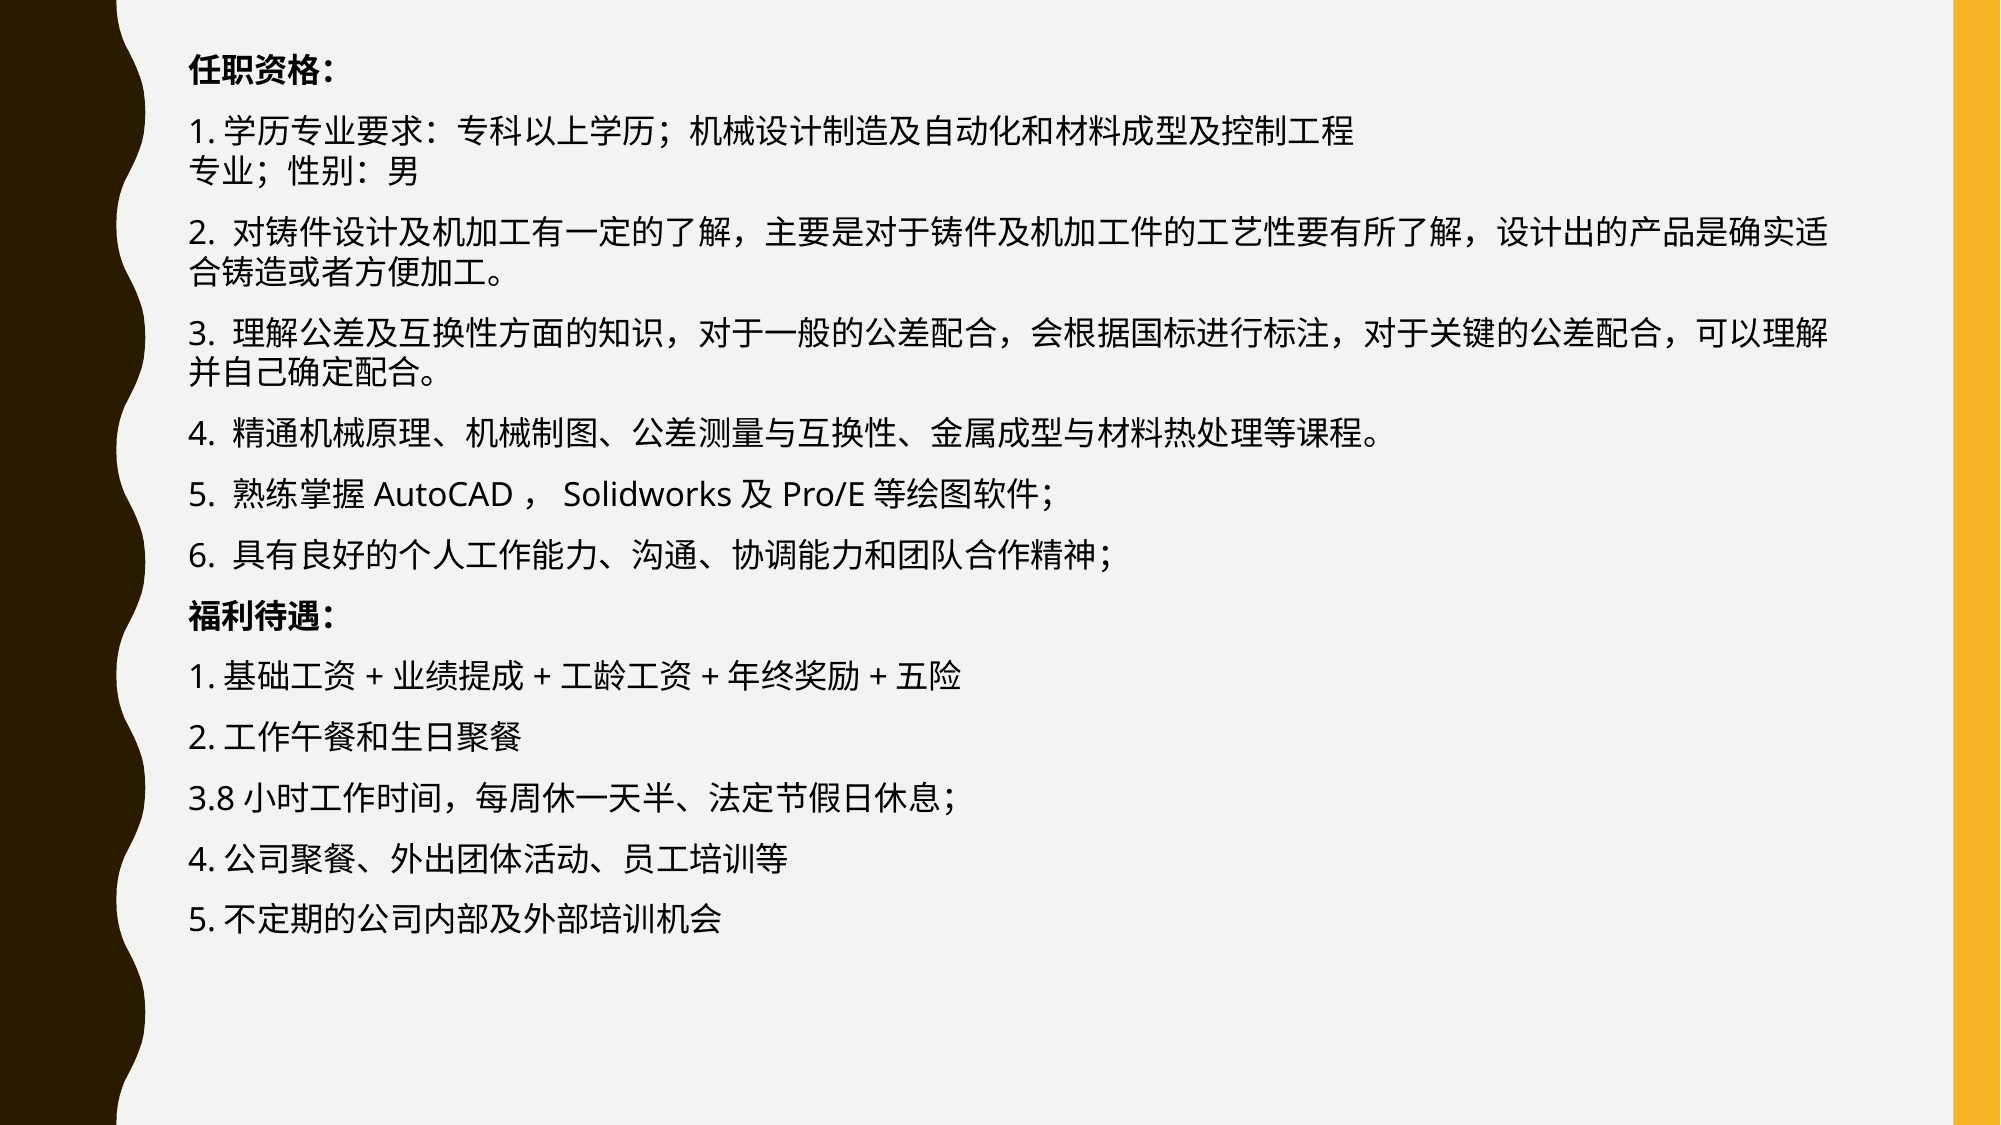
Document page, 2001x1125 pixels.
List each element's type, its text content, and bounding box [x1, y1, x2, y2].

text_box 任职资格： 1.学历专业要求：专科以上学历；机械设计制造及自动化和材料成型及控制工程 专业；性别：男 2. 对铸件设计及机加工有一定的了解，主要是对于铸件及机加工件的工艺性要有所了解，设计出的产品是确实适合铸造或者方便加工。 3. 理解公差及互换性方面的知识，对于一般的公差配合，会根据国标进行标注，对于关键的公差配合，可以理解并自己确定配合。 4. 精通机械原理、机械制图、公差测量与互换性、金属成型与材料热处理等课程。 5. 熟练掌握AutoCAD，Solidworks及Pro/E等绘图软件； 6. 具有良好的个人工作能力、沟通、协调能力和团队合作精神； 福利待遇： 1.基础工资+业绩提成+工龄工资+年终奖励+五险 2.工作午餐和生日聚餐 3.8小时工作时间，每周休一天半、法定节假日休息； 4.公司聚餐、外出团体活动、员工培训等 5.不定期的公司内部及外部培训机会 [173, 42, 1860, 946]
